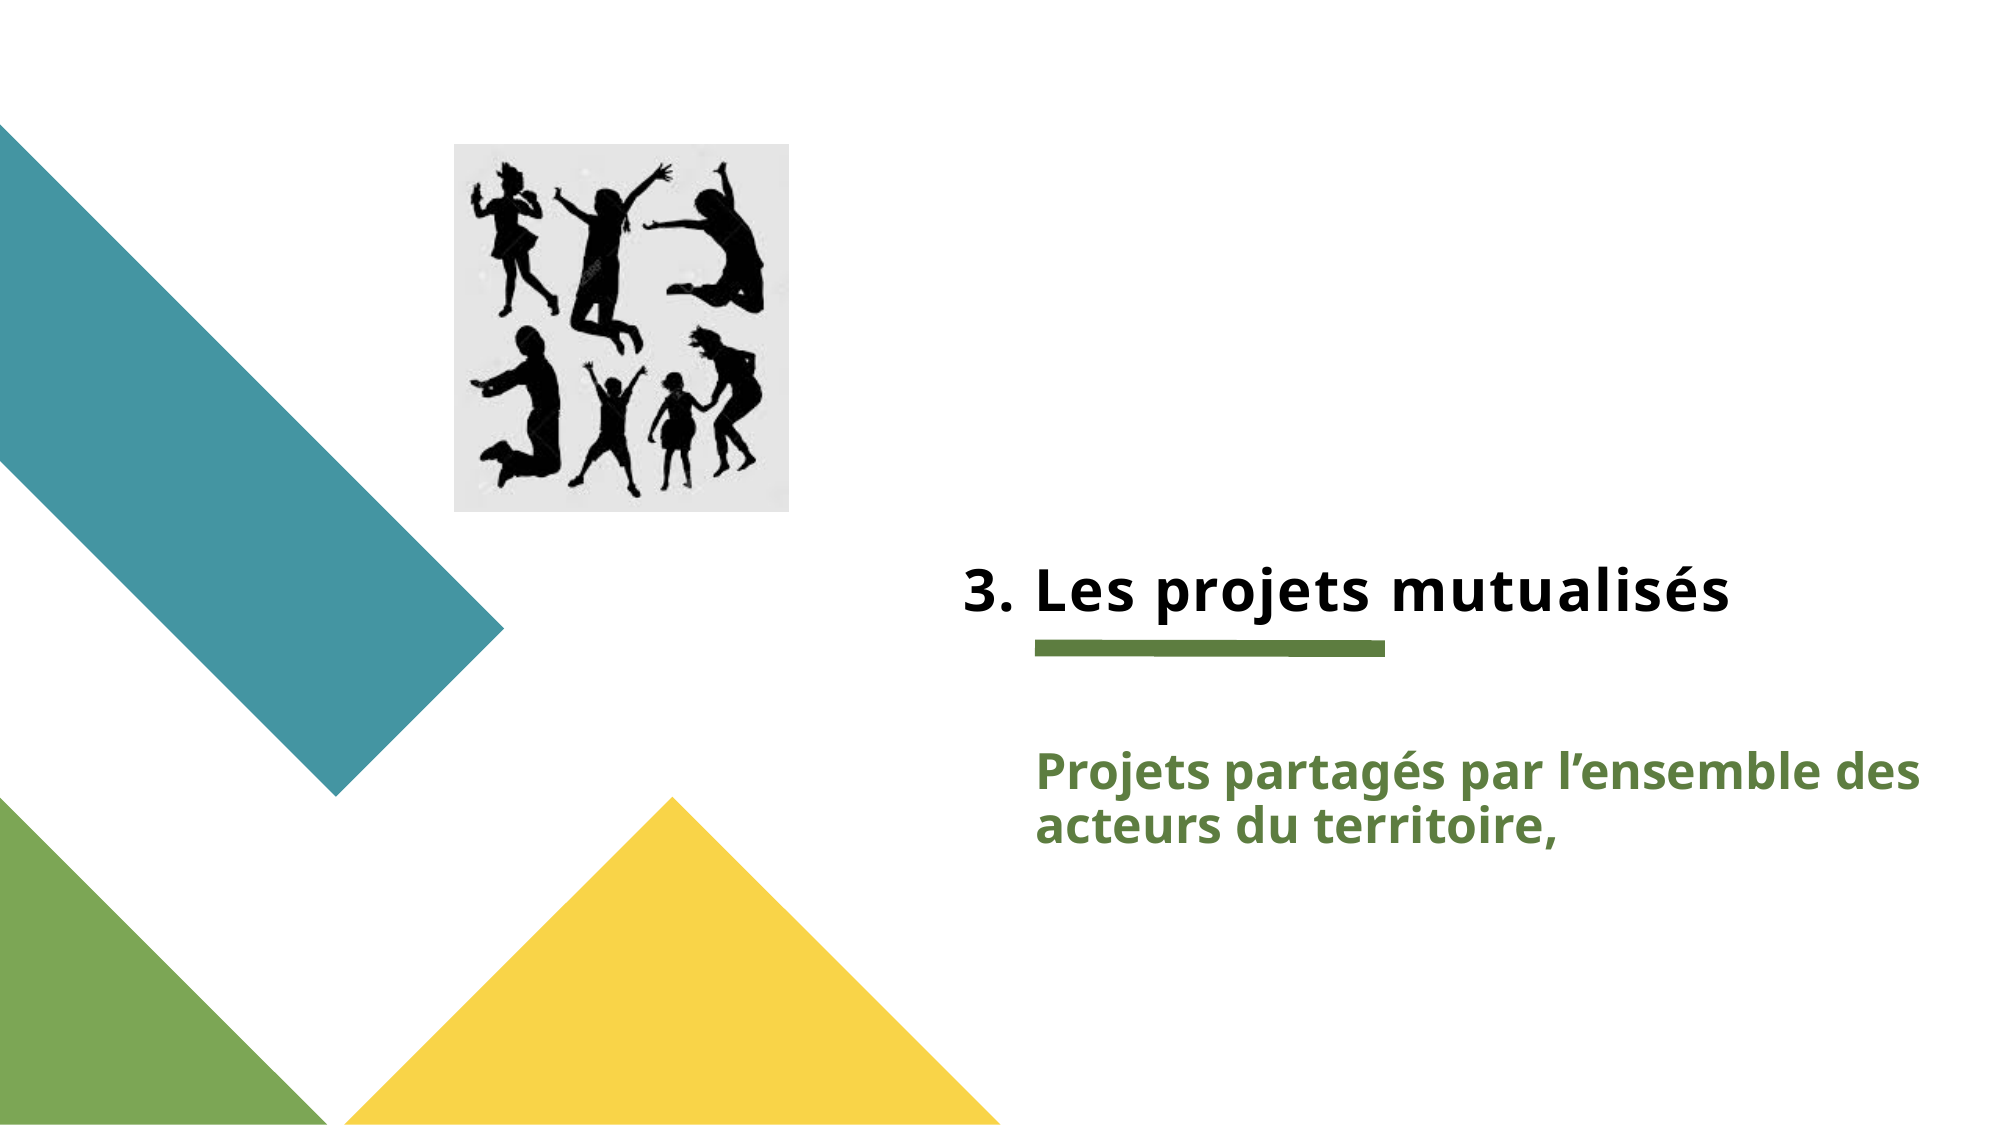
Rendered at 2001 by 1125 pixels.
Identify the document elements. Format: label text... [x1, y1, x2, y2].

picture [453, 144, 789, 512]
title 3. Les projets mutualisés [963, 399, 1833, 624]
list Projets partagés par l’ensemble des acteurs du territoire, [1035, 746, 1936, 1017]
